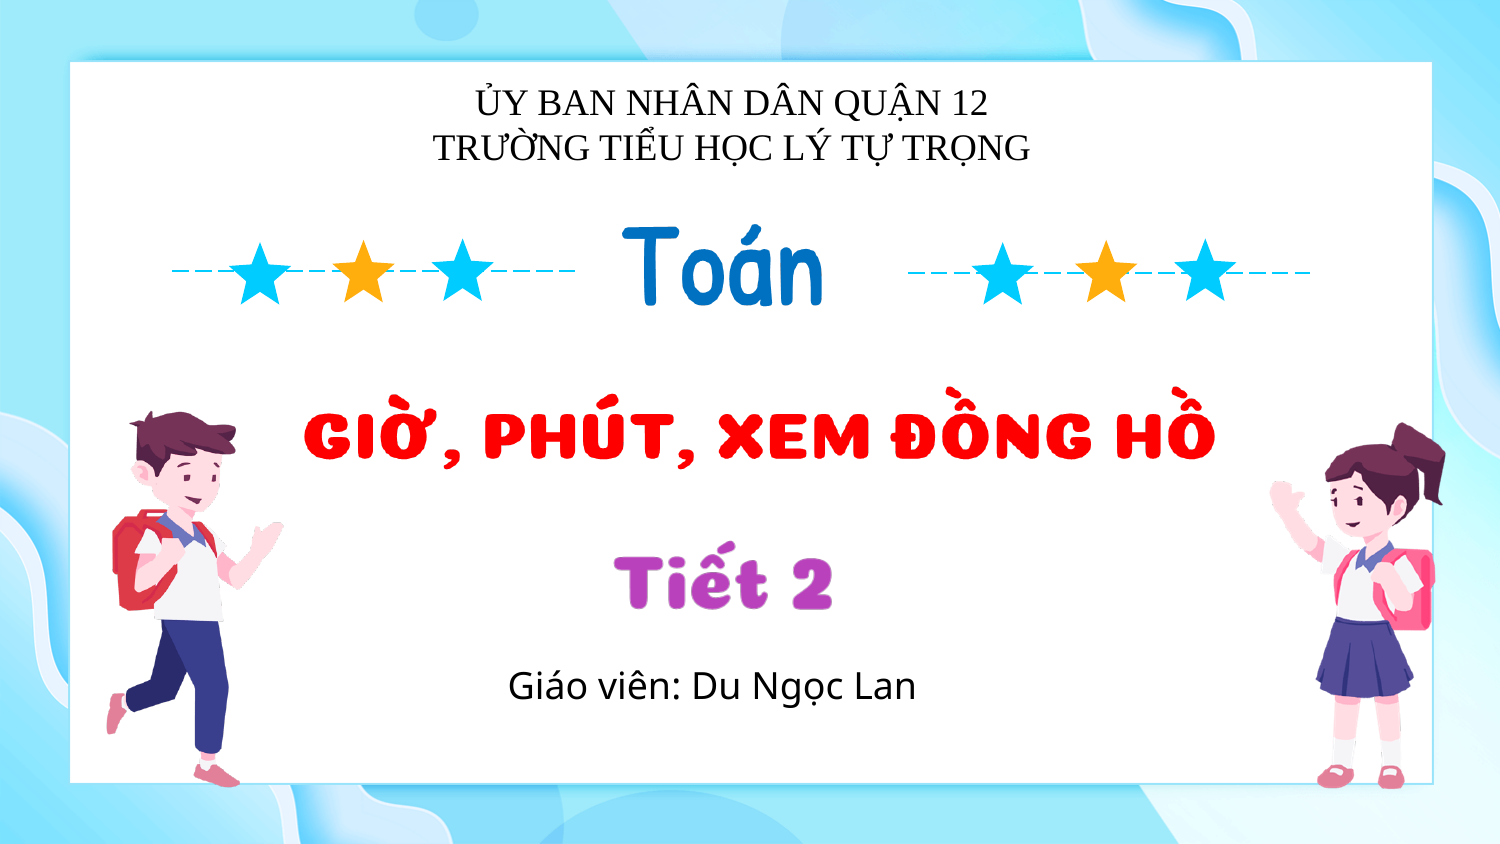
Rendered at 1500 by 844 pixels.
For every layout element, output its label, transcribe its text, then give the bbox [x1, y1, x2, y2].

text_box [329, 236, 398, 271]
text_box [979, 274, 1027, 307]
text_box [340, 272, 387, 305]
picture [0, 0, 1500, 844]
text_box [226, 239, 294, 271]
text_box [1085, 274, 1128, 305]
text_box Giáo viên: Du Ngọc Lan [492, 678, 1260, 715]
text_box [1171, 235, 1240, 273]
text_box [968, 239, 1037, 273]
text_box [1184, 274, 1227, 304]
text_box ỦY BAN NHÂN DÂN QUẬN 12 TRƯỜNG TIỂU HỌC LÝ TỰ TRỌNG [238, 70, 1225, 176]
text_box [234, 272, 286, 307]
text_box [428, 235, 497, 271]
text_box [1072, 236, 1140, 273]
text_box [440, 272, 485, 304]
